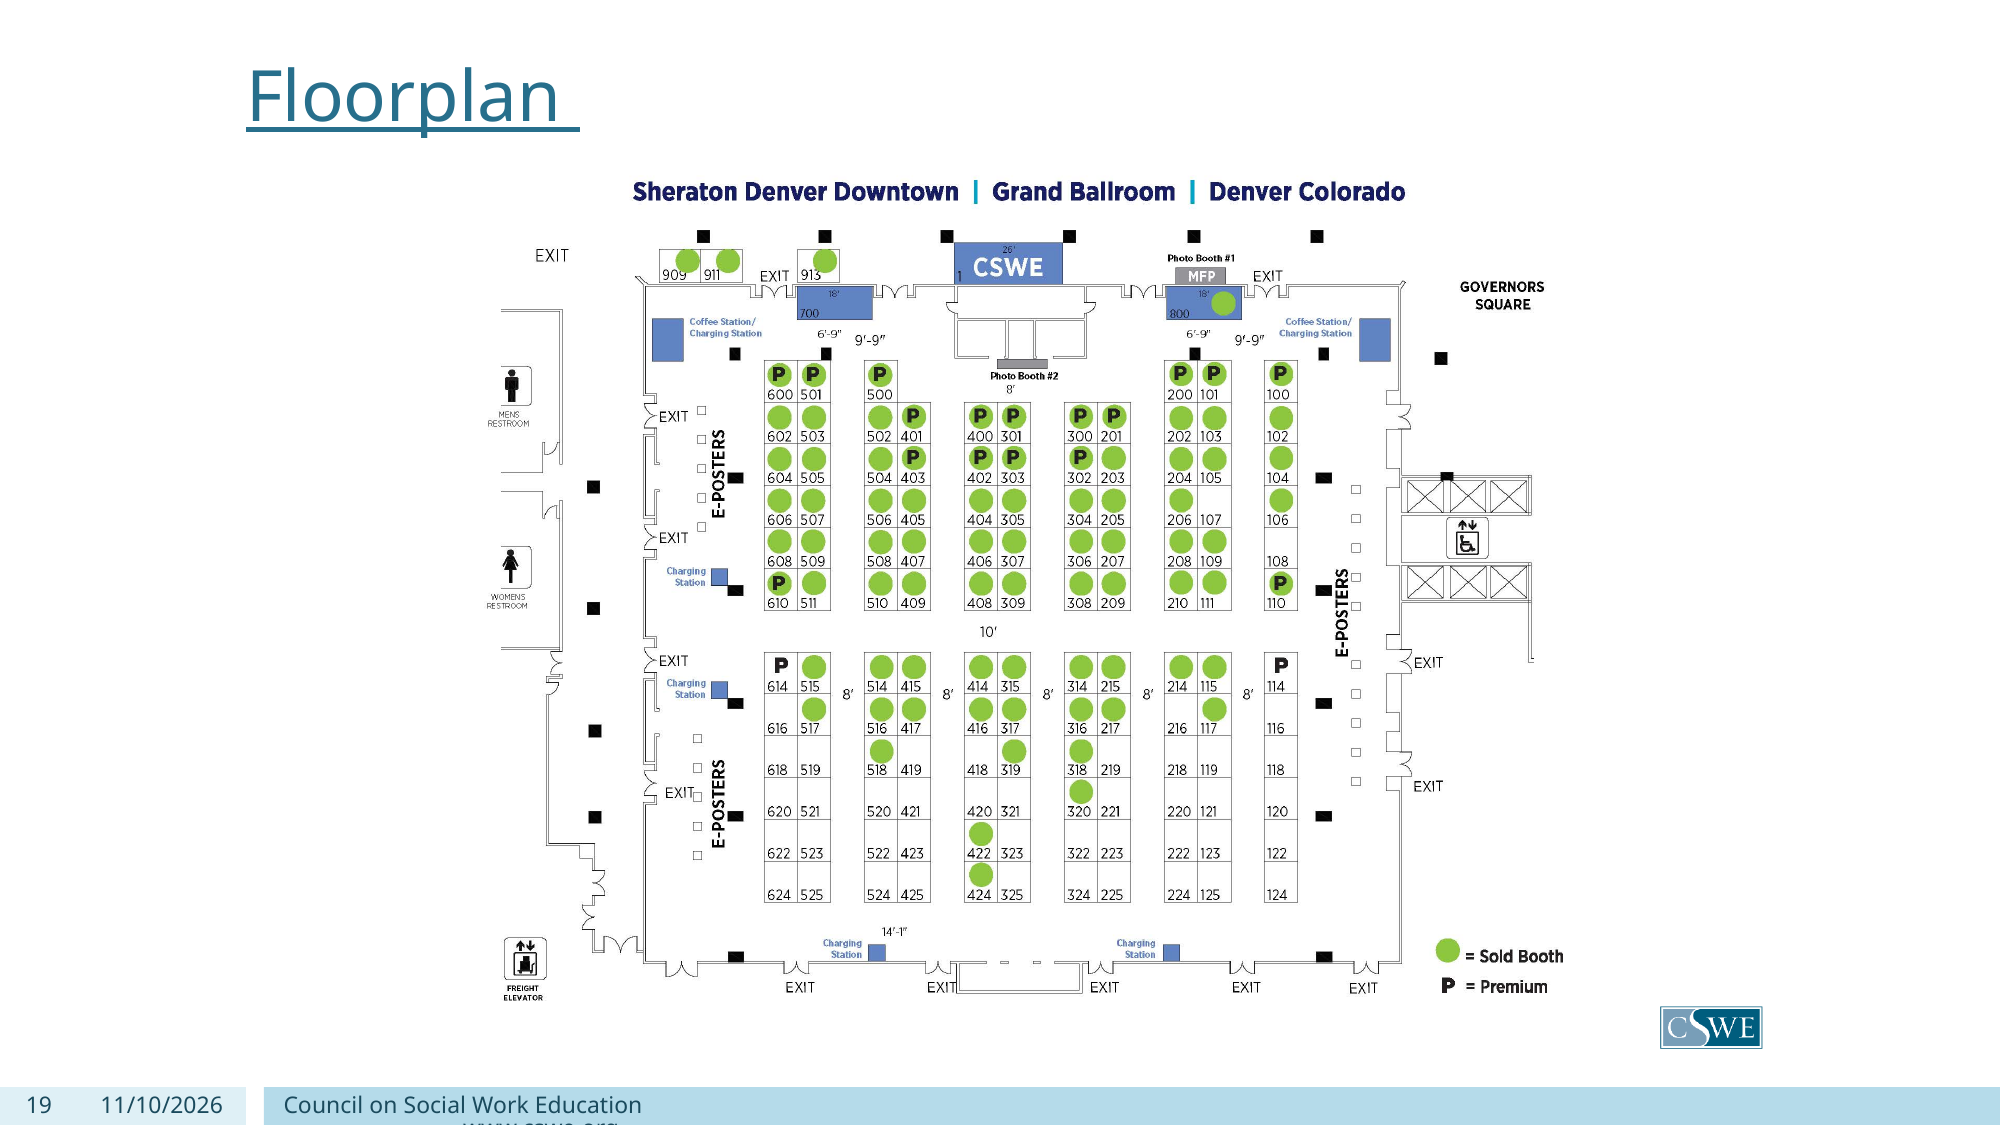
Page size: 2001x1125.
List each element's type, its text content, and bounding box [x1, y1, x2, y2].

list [445, 142, 1592, 1028]
slide_number 19 [0, 1087, 68, 1125]
title Floorplan [231, 45, 1769, 240]
footer Council on Social Work Education www.cswe.org [268, 1087, 1769, 1125]
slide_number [74, 1087, 239, 1125]
picture [1653, 969, 1769, 1086]
